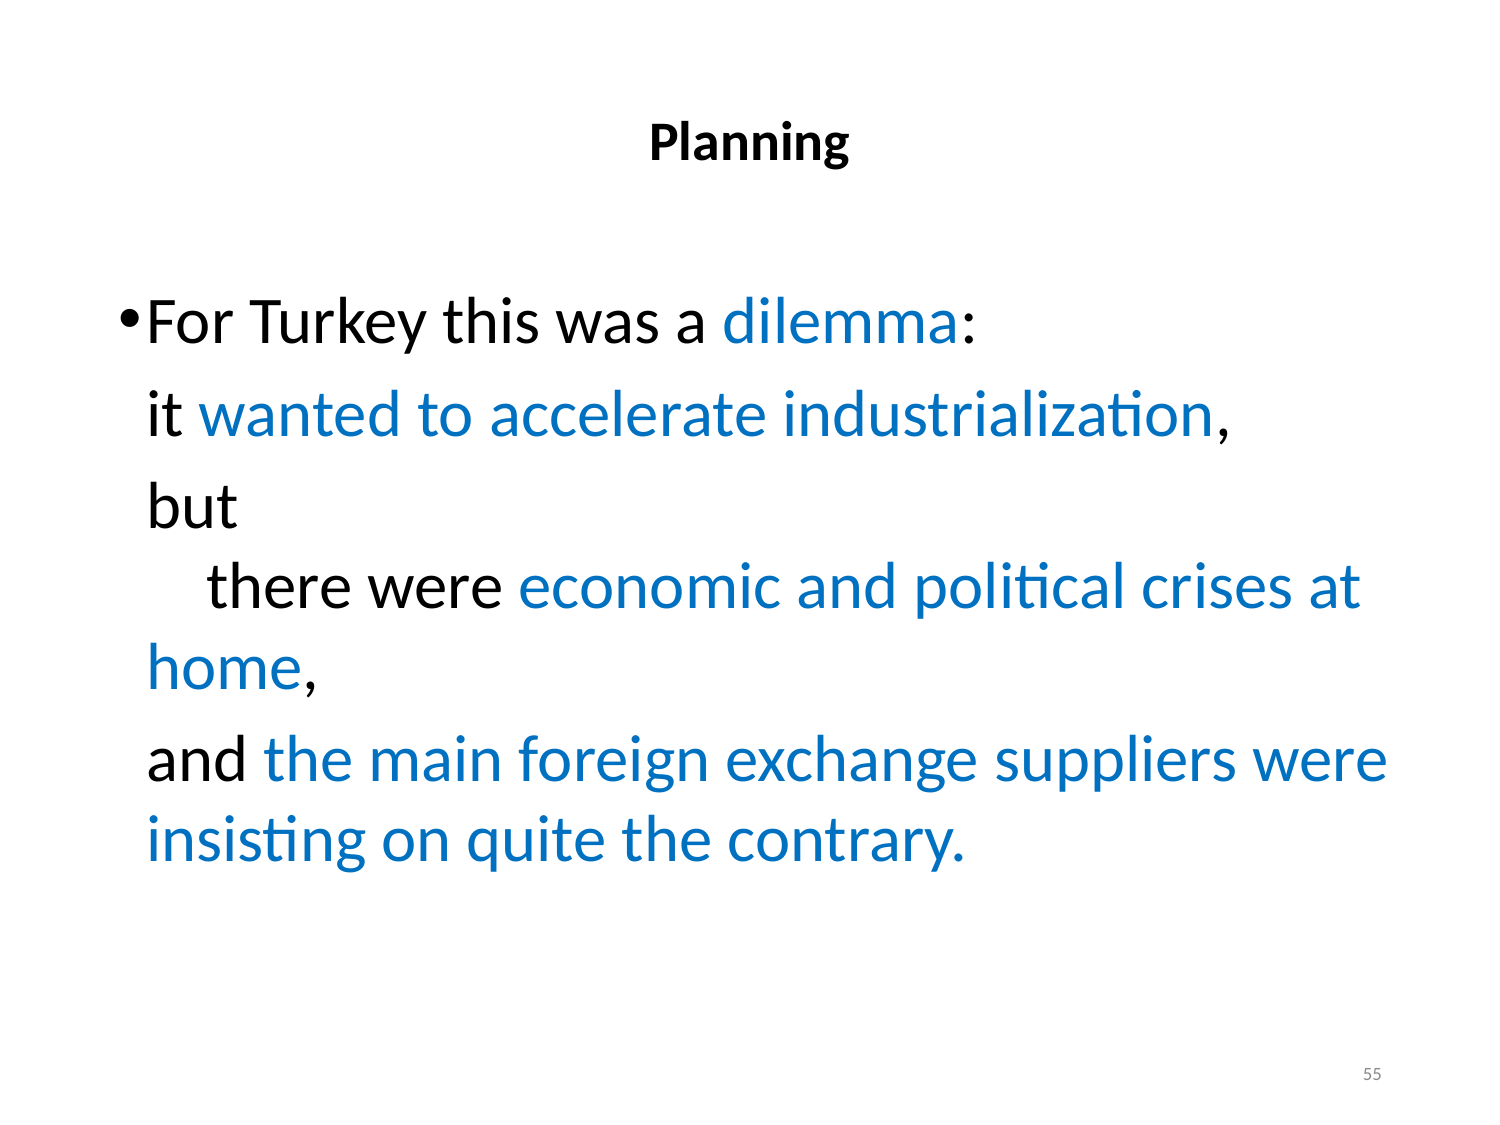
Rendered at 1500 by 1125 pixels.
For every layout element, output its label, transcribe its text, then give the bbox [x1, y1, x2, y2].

slide_number 55 [1059, 1042, 1397, 1103]
list For Turkey this was a dilemma: it wanted to accelerate industrialization, but there were economic and political crises at home, and the main foreign exchange suppliers were insisting on quite the contrary. [103, 269, 1425, 1125]
title Planning [75, 58, 1425, 232]
